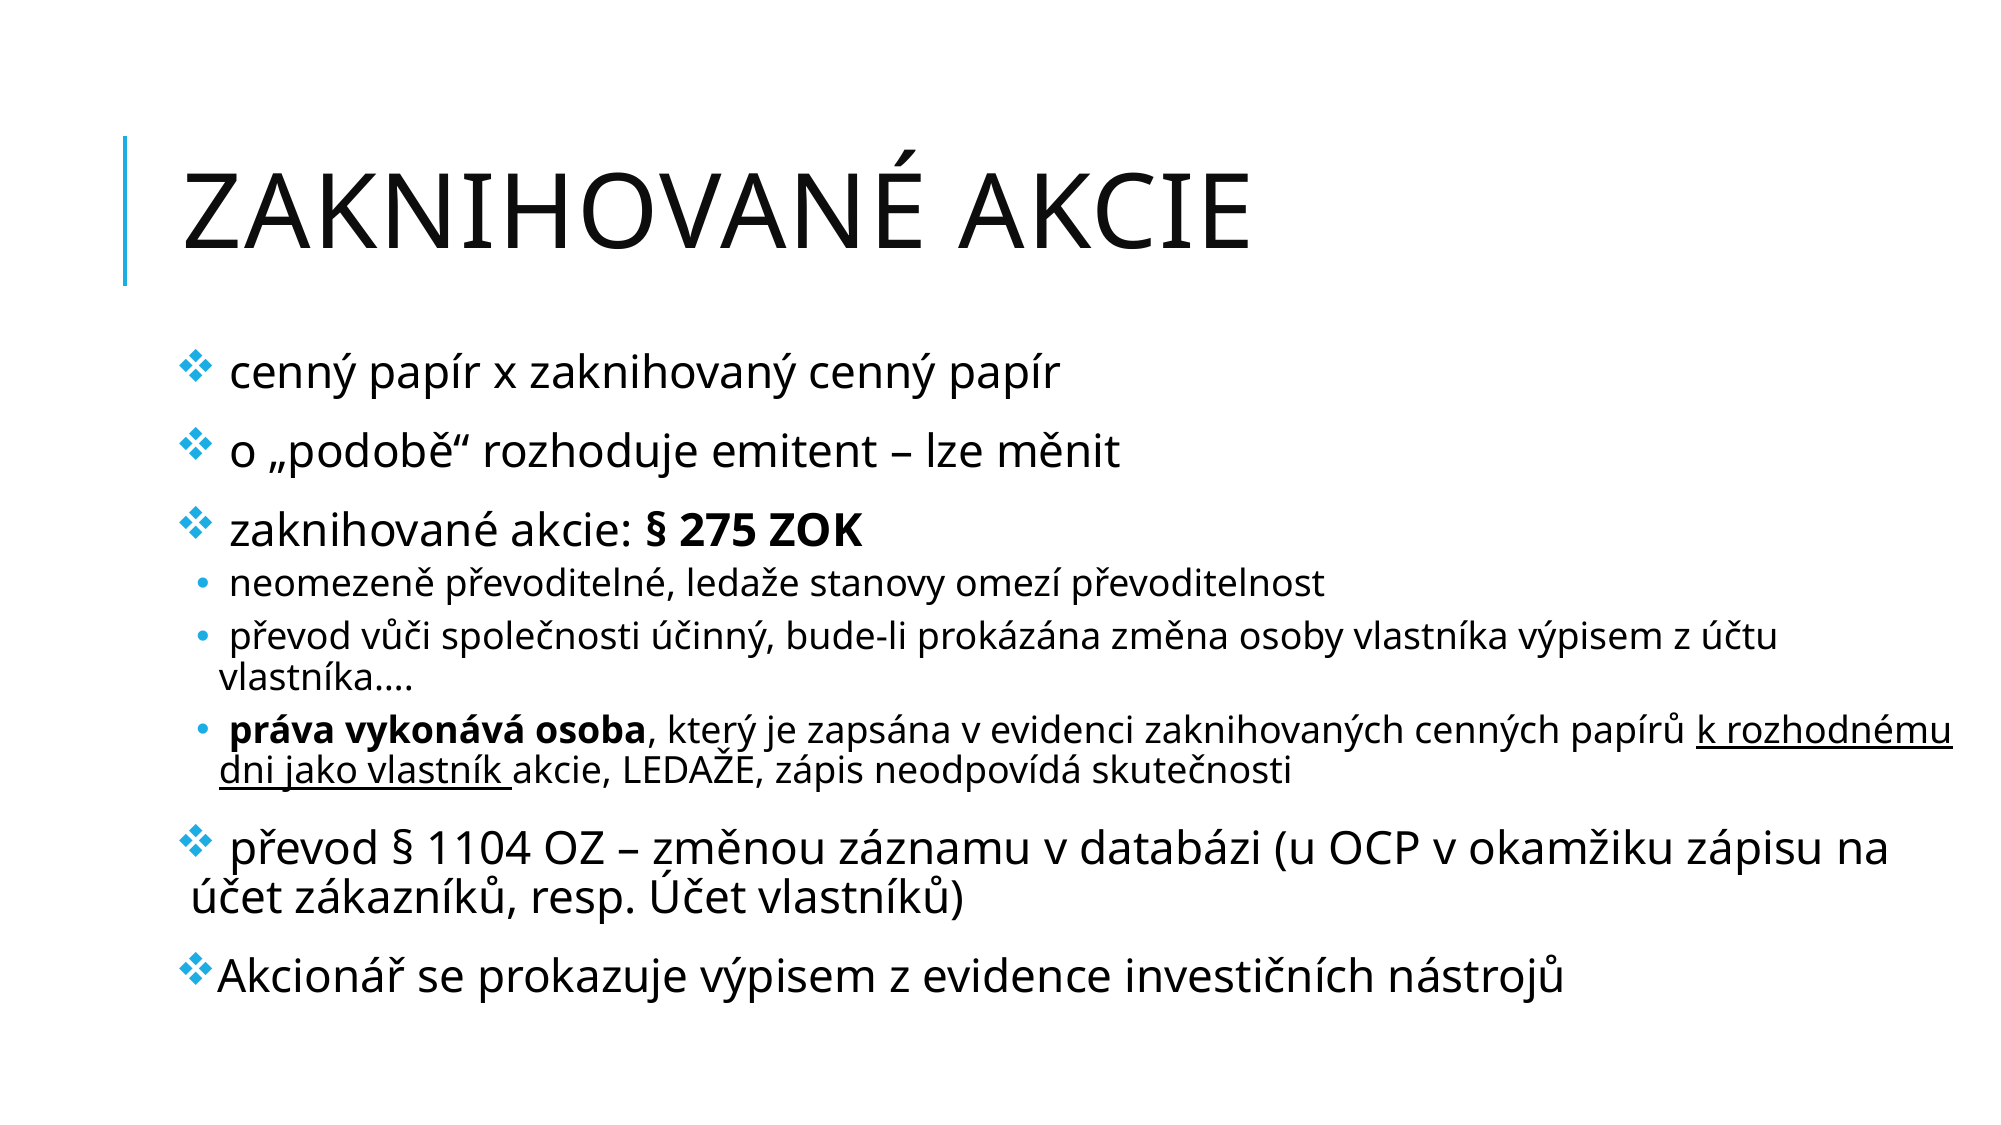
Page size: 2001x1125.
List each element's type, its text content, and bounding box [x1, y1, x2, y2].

list cenný papír x zaknihovaný cenný papír o „podobě“ rozhoduje emitent – lze měnit zaknihované akcie: § 275 ZOK neomezeně převoditelné, ledaže stanovy omezí převoditelnost převod vůči společnosti účinný, bude-li prokázána změna osoby vlastníka výpisem z účtu vlastníka…. práva vykonává osoba, který je zapsána v evidenci zaknihovaných cenných papírů k rozhodnému dni jako vlastník akcie, LEDAŽE, zápis neodpovídá skutečnosti převod § 1104 OZ – změnou záznamu v databázi (u OCP v okamžiku zápisu na účet zákazníků, resp. Účet vlastníků) Akcionář se prokazuje výpisem z evidence investičních nástrojů [168, 341, 1974, 1090]
title Zaknihované akcie [168, 96, 1763, 341]
